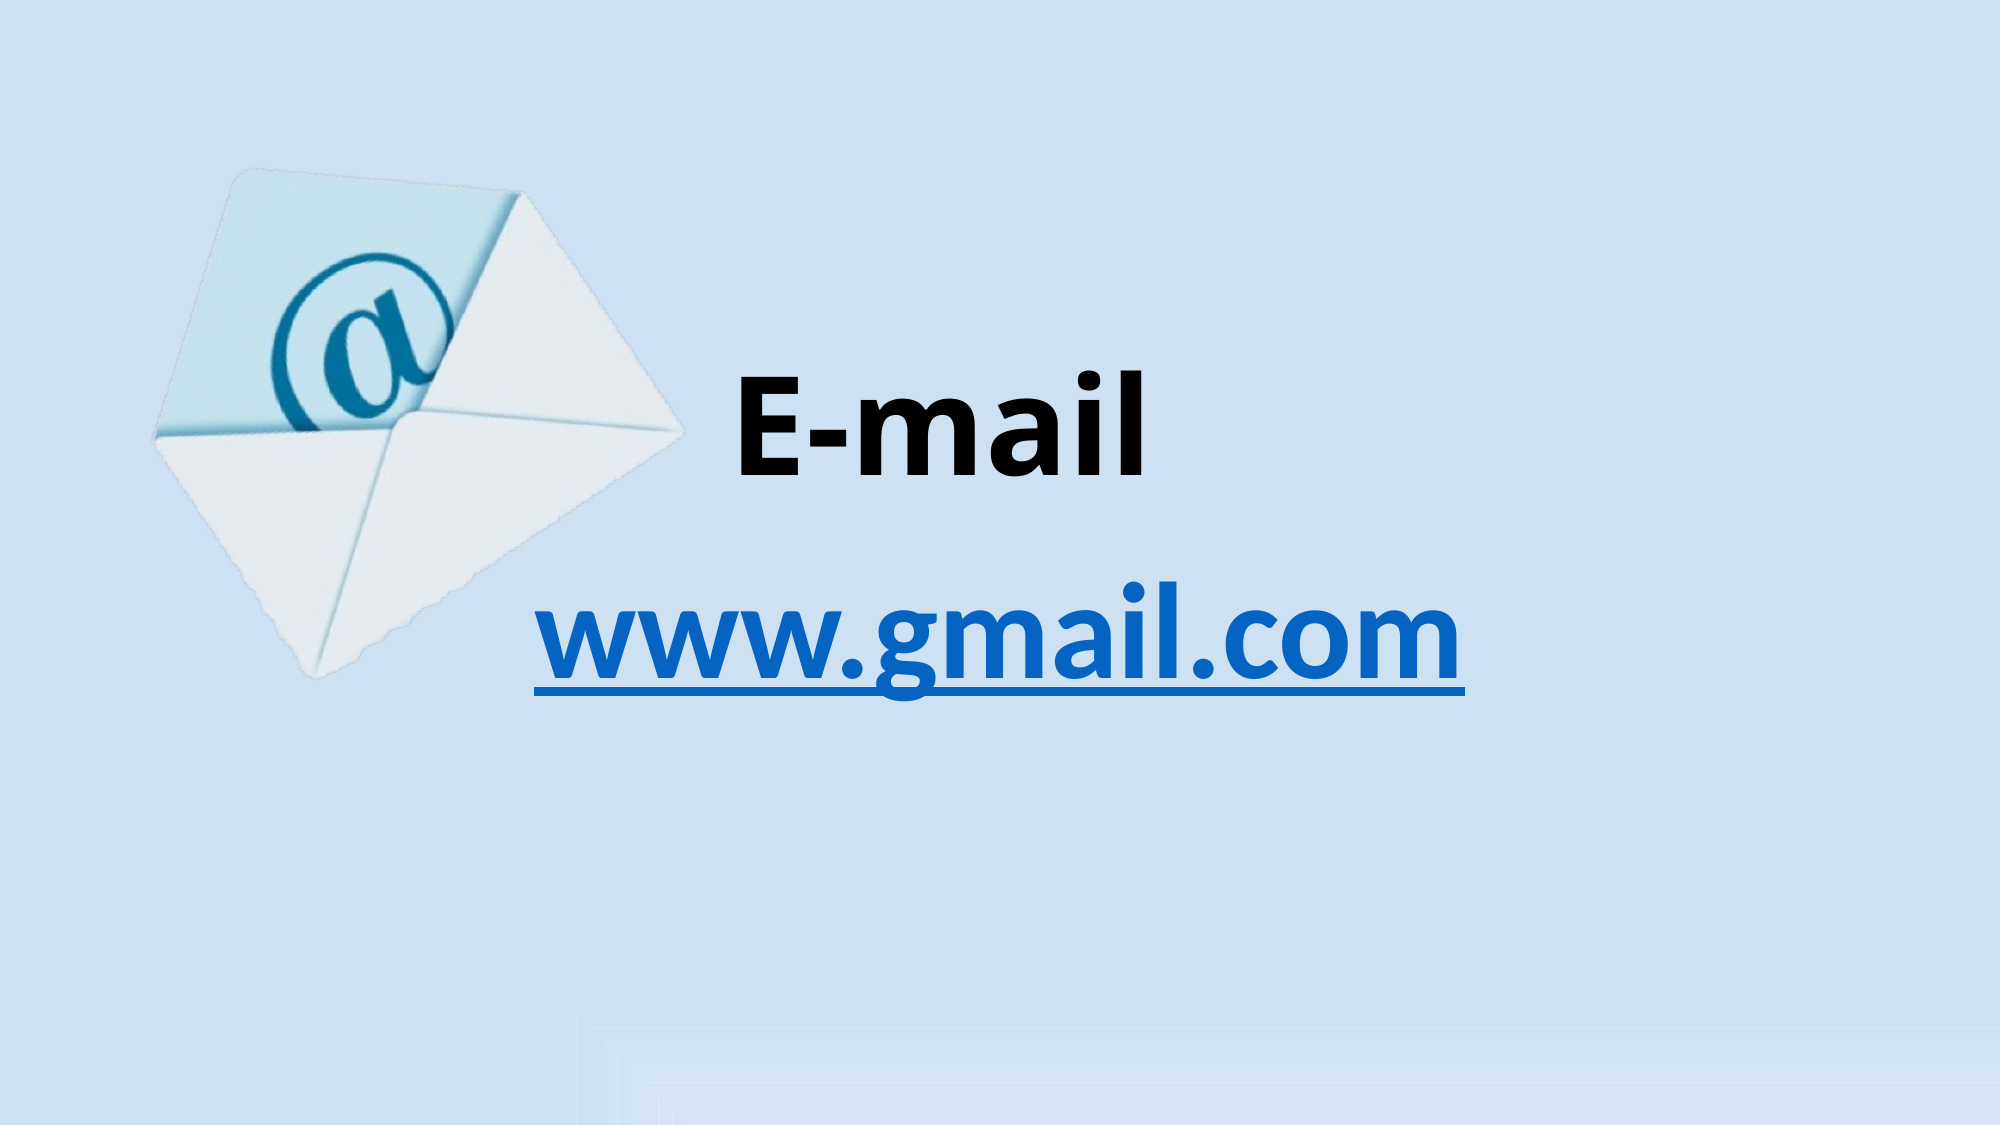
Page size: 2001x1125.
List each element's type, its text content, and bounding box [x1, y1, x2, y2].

title E-mail [746, 120, 1691, 513]
subtitle www.gmail.com [249, 552, 1750, 824]
picture [0, 0, 825, 823]
